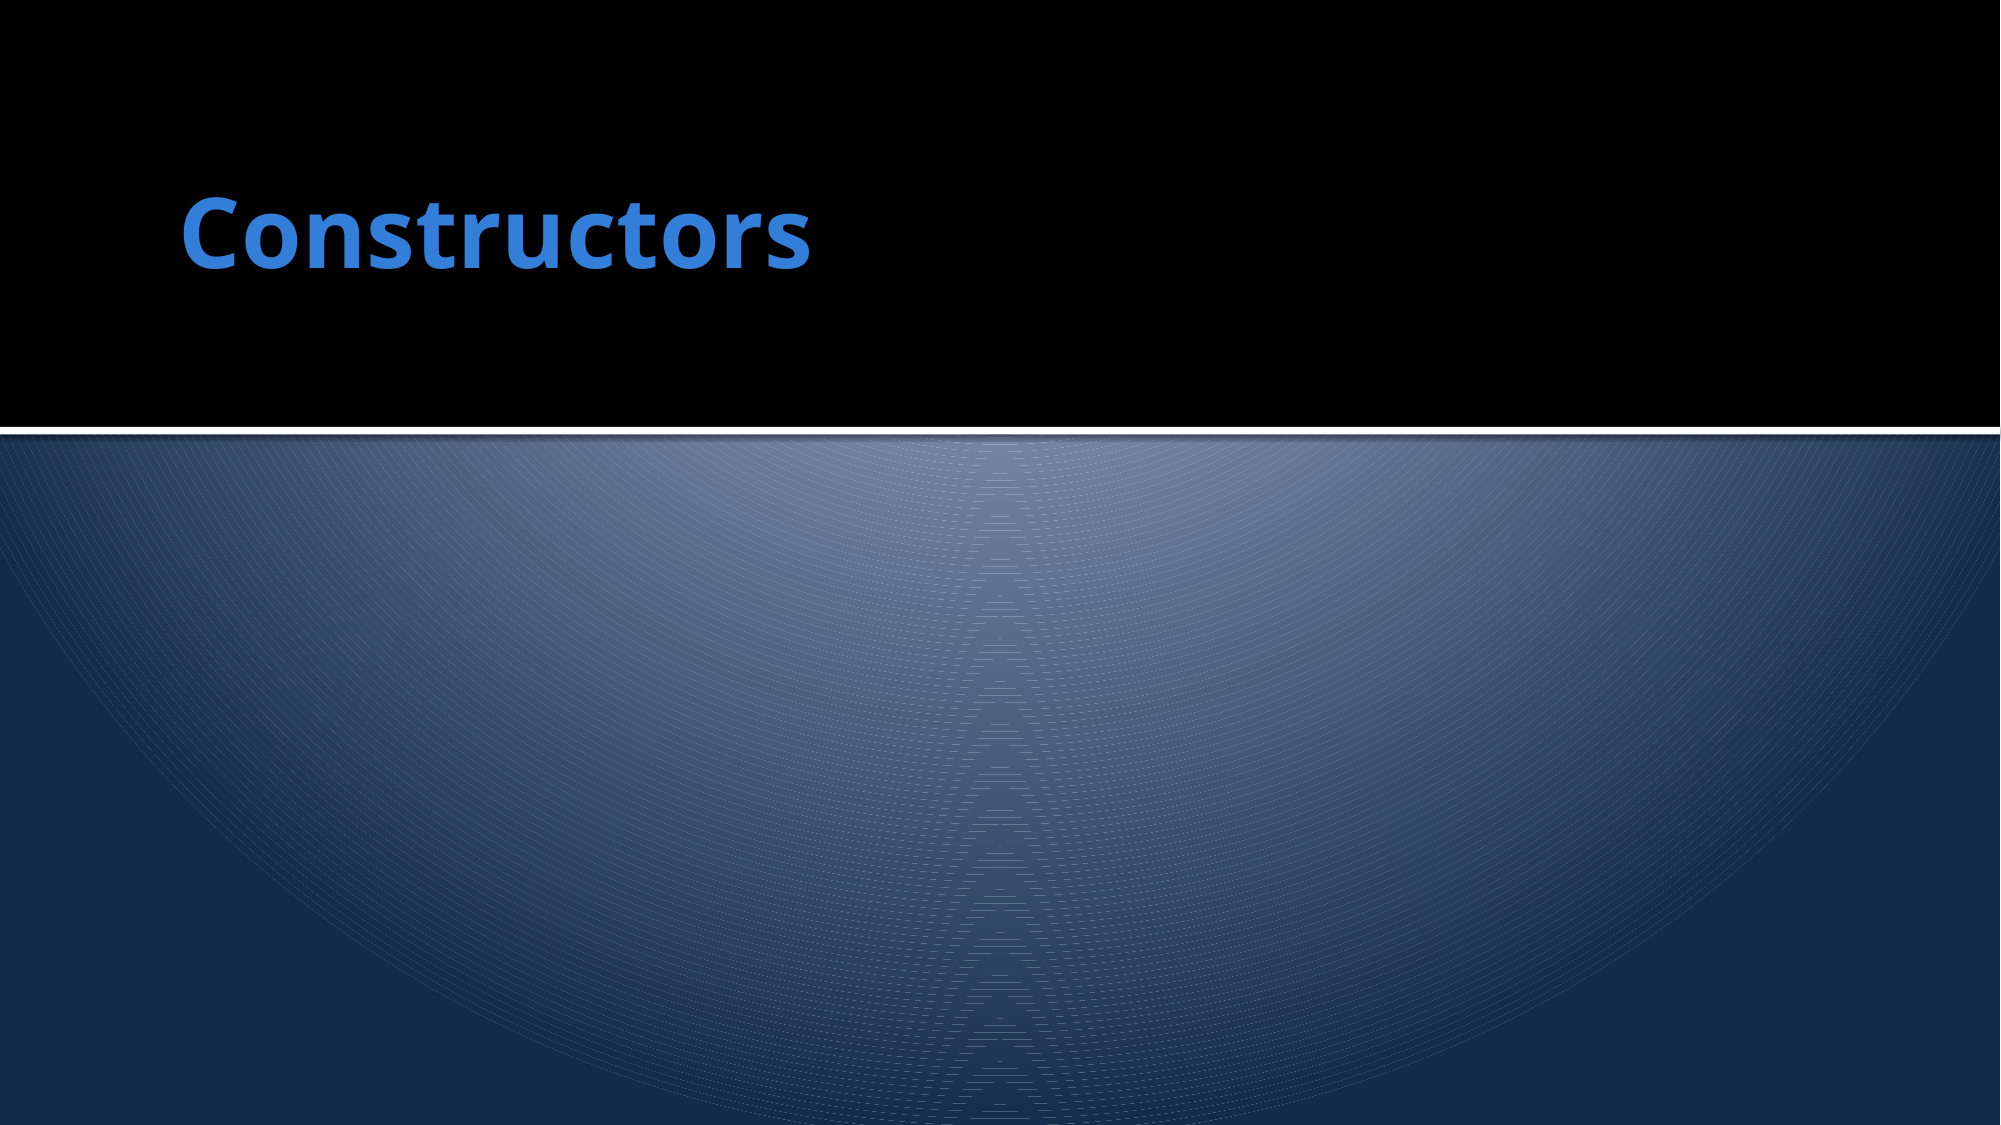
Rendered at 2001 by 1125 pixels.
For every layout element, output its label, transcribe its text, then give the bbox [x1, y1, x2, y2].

title Constructors [163, 19, 1917, 288]
